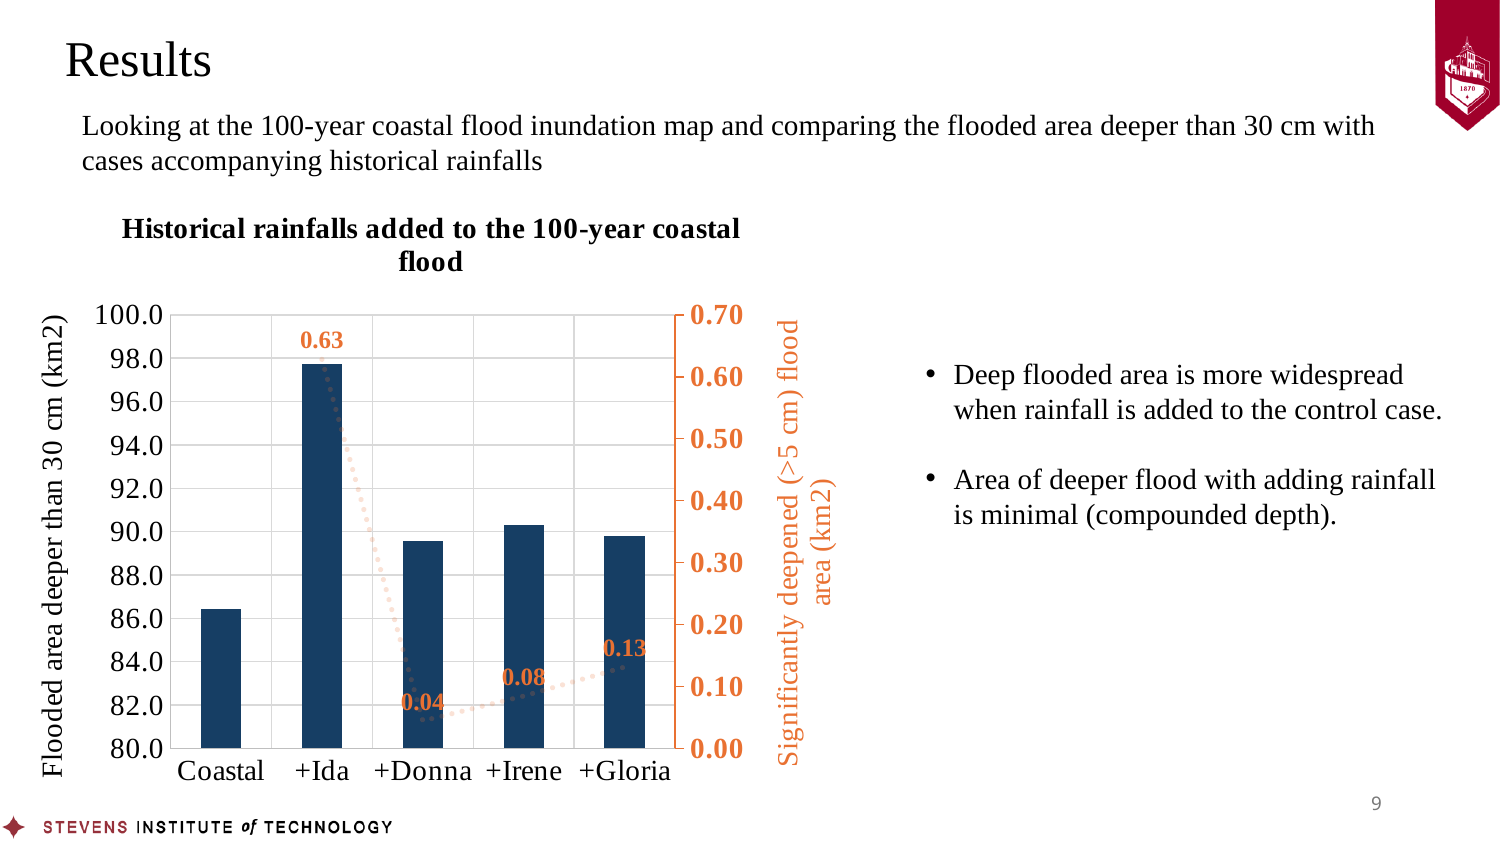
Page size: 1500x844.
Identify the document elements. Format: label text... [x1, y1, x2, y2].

text_box Deep flooded area is more widespread when rainfall is added to the control case. Area of deeper flood with adding rainfall is minimal (compounded depth). [910, 348, 1470, 538]
picture [0, 812, 405, 843]
chart [0, 182, 863, 801]
picture [1435, 0, 1500, 131]
slide_number 9 [1059, 782, 1397, 827]
title Results [49, 0, 1344, 142]
text_box Looking at the 100-year coastal flood inundation map and comparing the flooded area deeper than 30 cm with cases accompanying historical rainfalls [67, 98, 1433, 184]
